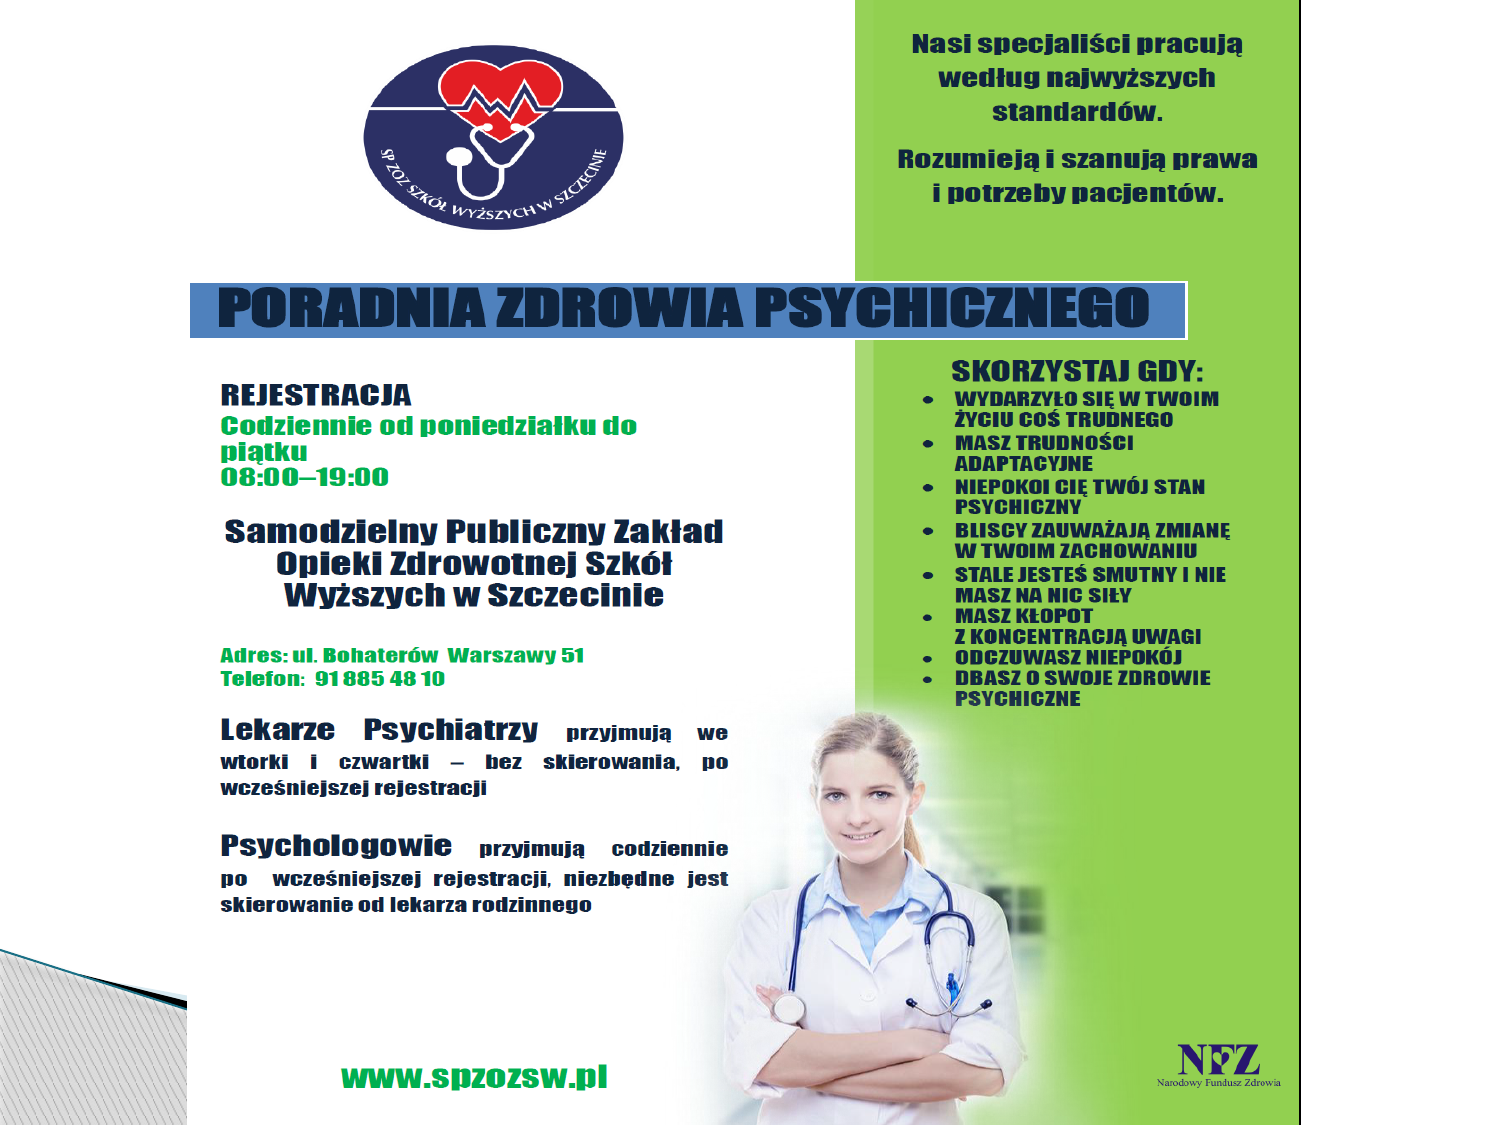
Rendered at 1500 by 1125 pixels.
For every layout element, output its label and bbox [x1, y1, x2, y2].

picture [187, 0, 1301, 1125]
